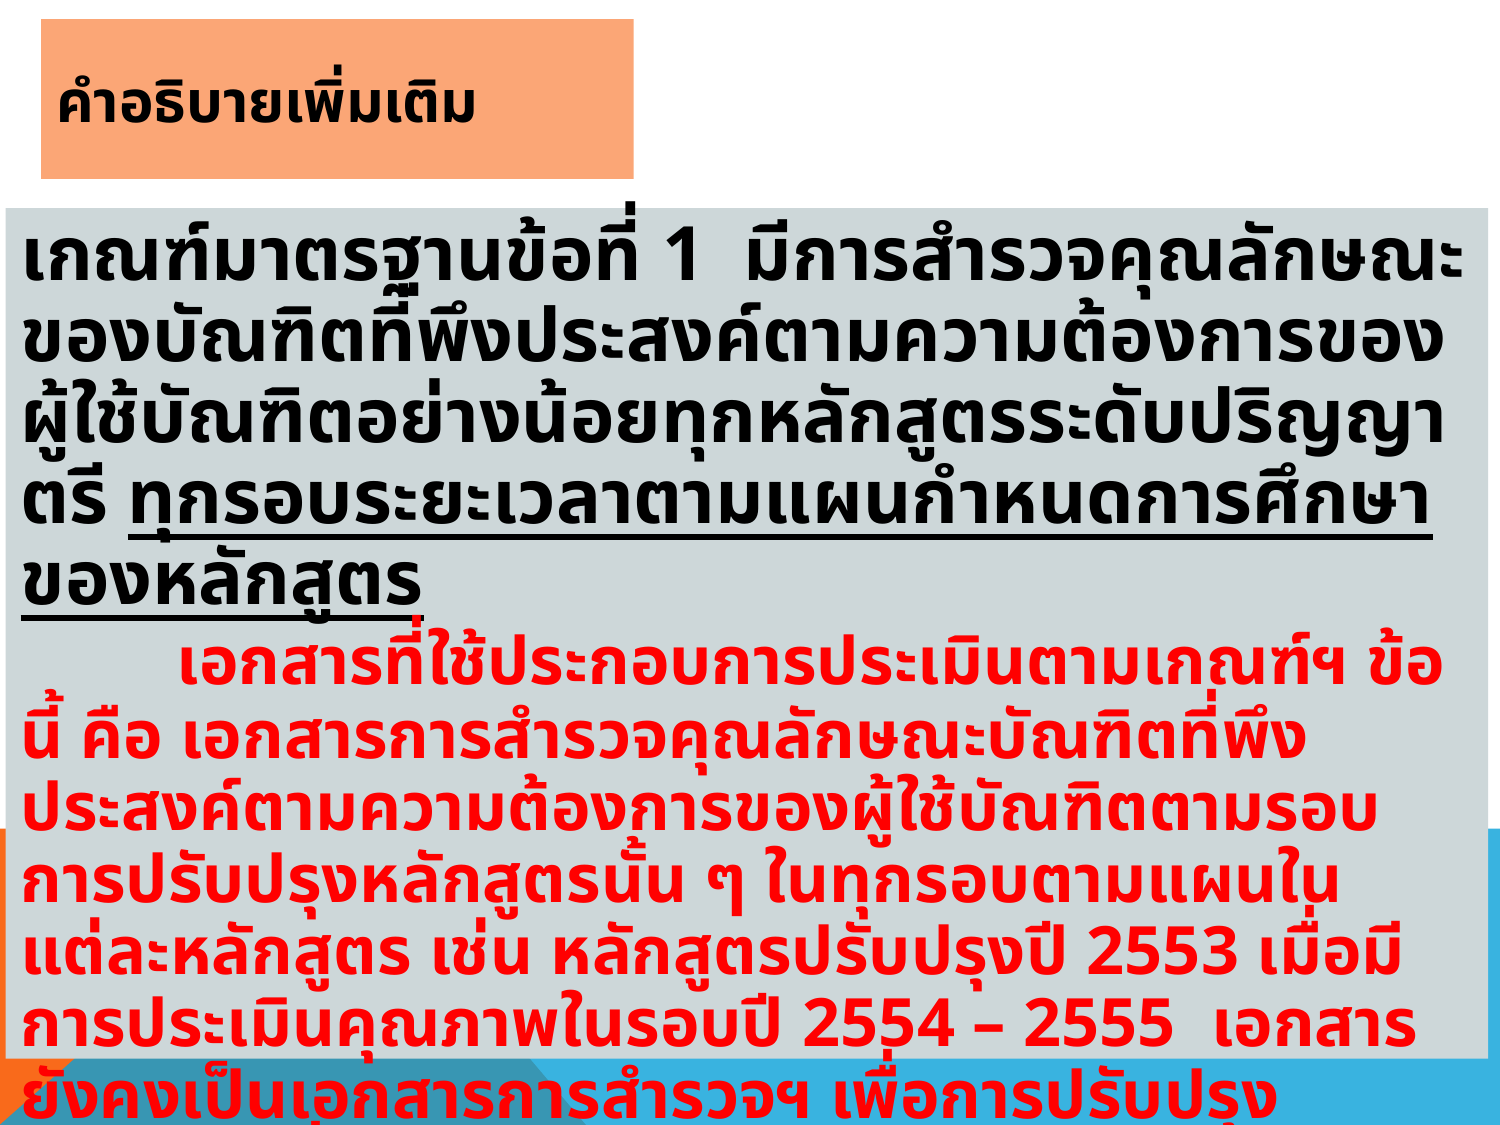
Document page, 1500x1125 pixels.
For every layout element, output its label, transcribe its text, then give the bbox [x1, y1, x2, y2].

title คำอธิบายเพิ่มเติม [41, 19, 634, 179]
list เกณฑ์มาตรฐานข้อที่ 1 มีการสำรวจคุณลักษณะของบัณฑิตที่พึงประสงค์ตามความต้องการของผู้ใช้บัณฑิตอย่างน้อยทุกหลักสูตรระดับปริญญาตรี ทุกรอบระยะเวลาตามแผนกำหนดการศึกษาของหลักสูตร เอกสารที่ใช้ประกอบการประเมินตามเกณฑ์ฯ ข้อนี้ คือ เอกสารการสำรวจคุณลักษณะบัณฑิตที่พึงประสงค์ตามความต้องการของผู้ใช้บัณฑิตตามรอบการปรับปรุงหลักสูตรนั้น ๆ ในทุกรอบตามแผนในแต่ละหลักสูตร เช่น หลักสูตรปรับปรุงปี 2553 เมื่อมีการประเมินคุณภาพในรอบปี 2554 – 2555 เอกสารยังคงเป็นเอกสารการสำรวจฯ เพื่อการปรับปรุงหลักสูตรเมื่อรอบปีปรับปรุง 2553 จนกว่าจะมีการปรับปรุงหลักสูตรนั้น ๆ ในรอบถัดไป [5, 207, 1489, 1059]
